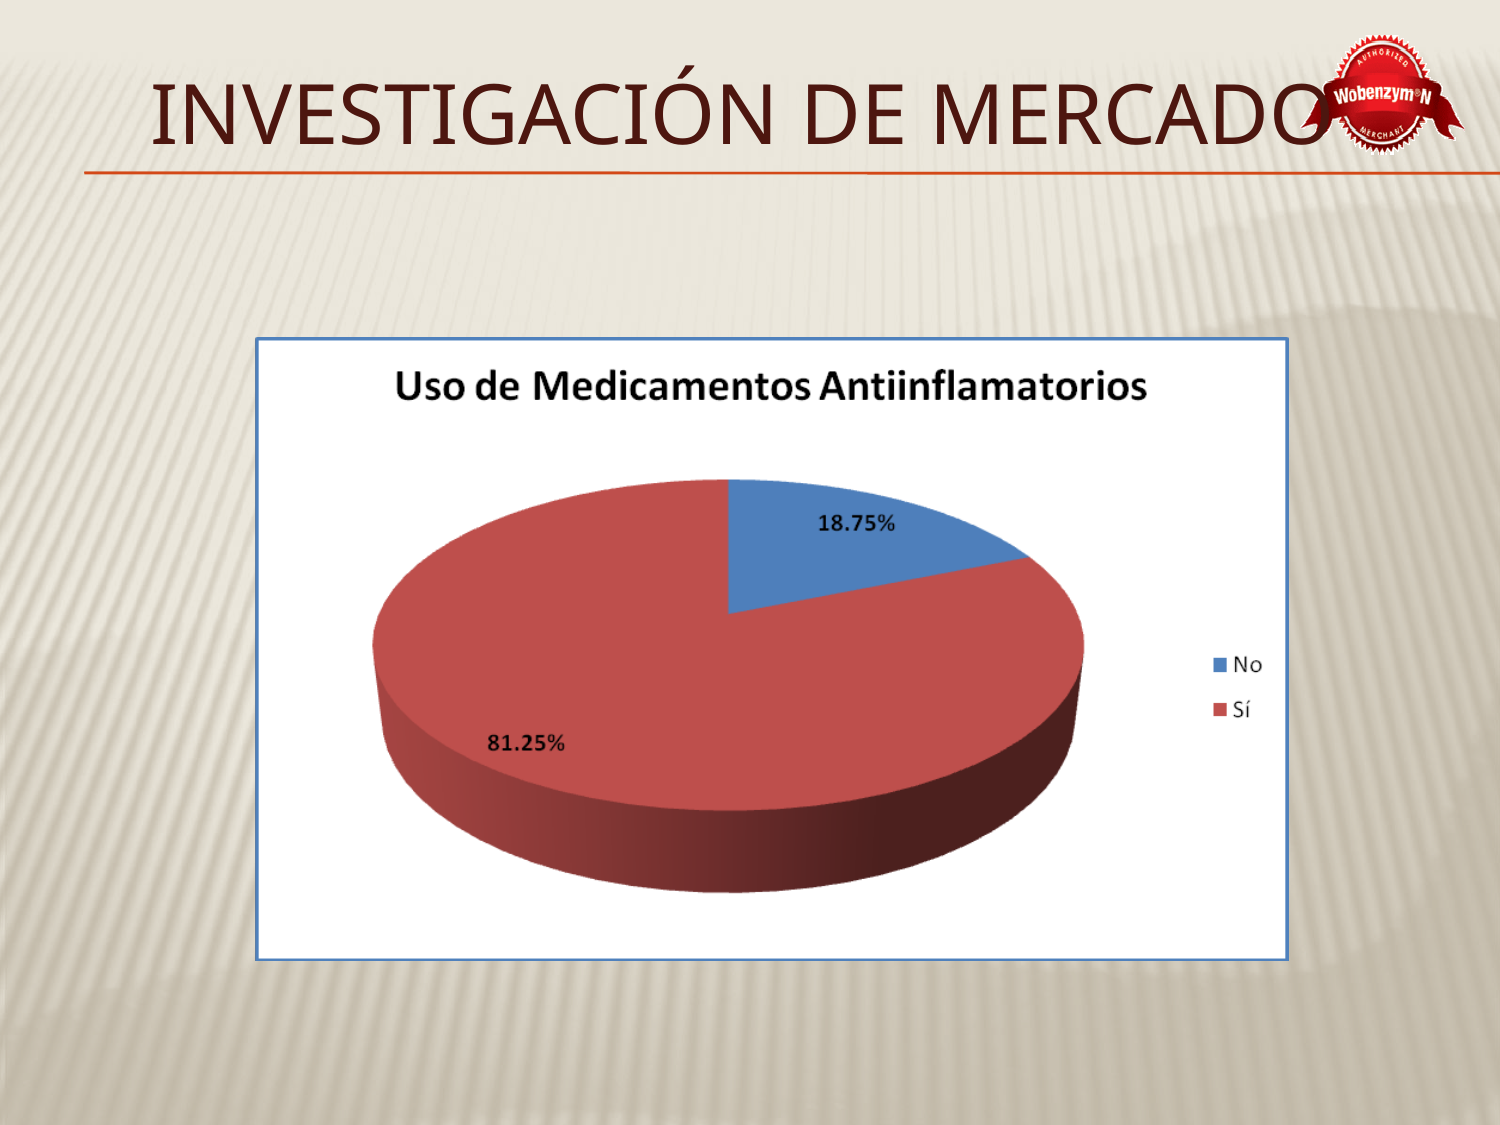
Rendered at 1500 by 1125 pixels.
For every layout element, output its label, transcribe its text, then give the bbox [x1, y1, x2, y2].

picture [254, 337, 1290, 962]
picture [1300, 34, 1466, 155]
text_box Investigación de Mercado [105, 46, 1381, 176]
